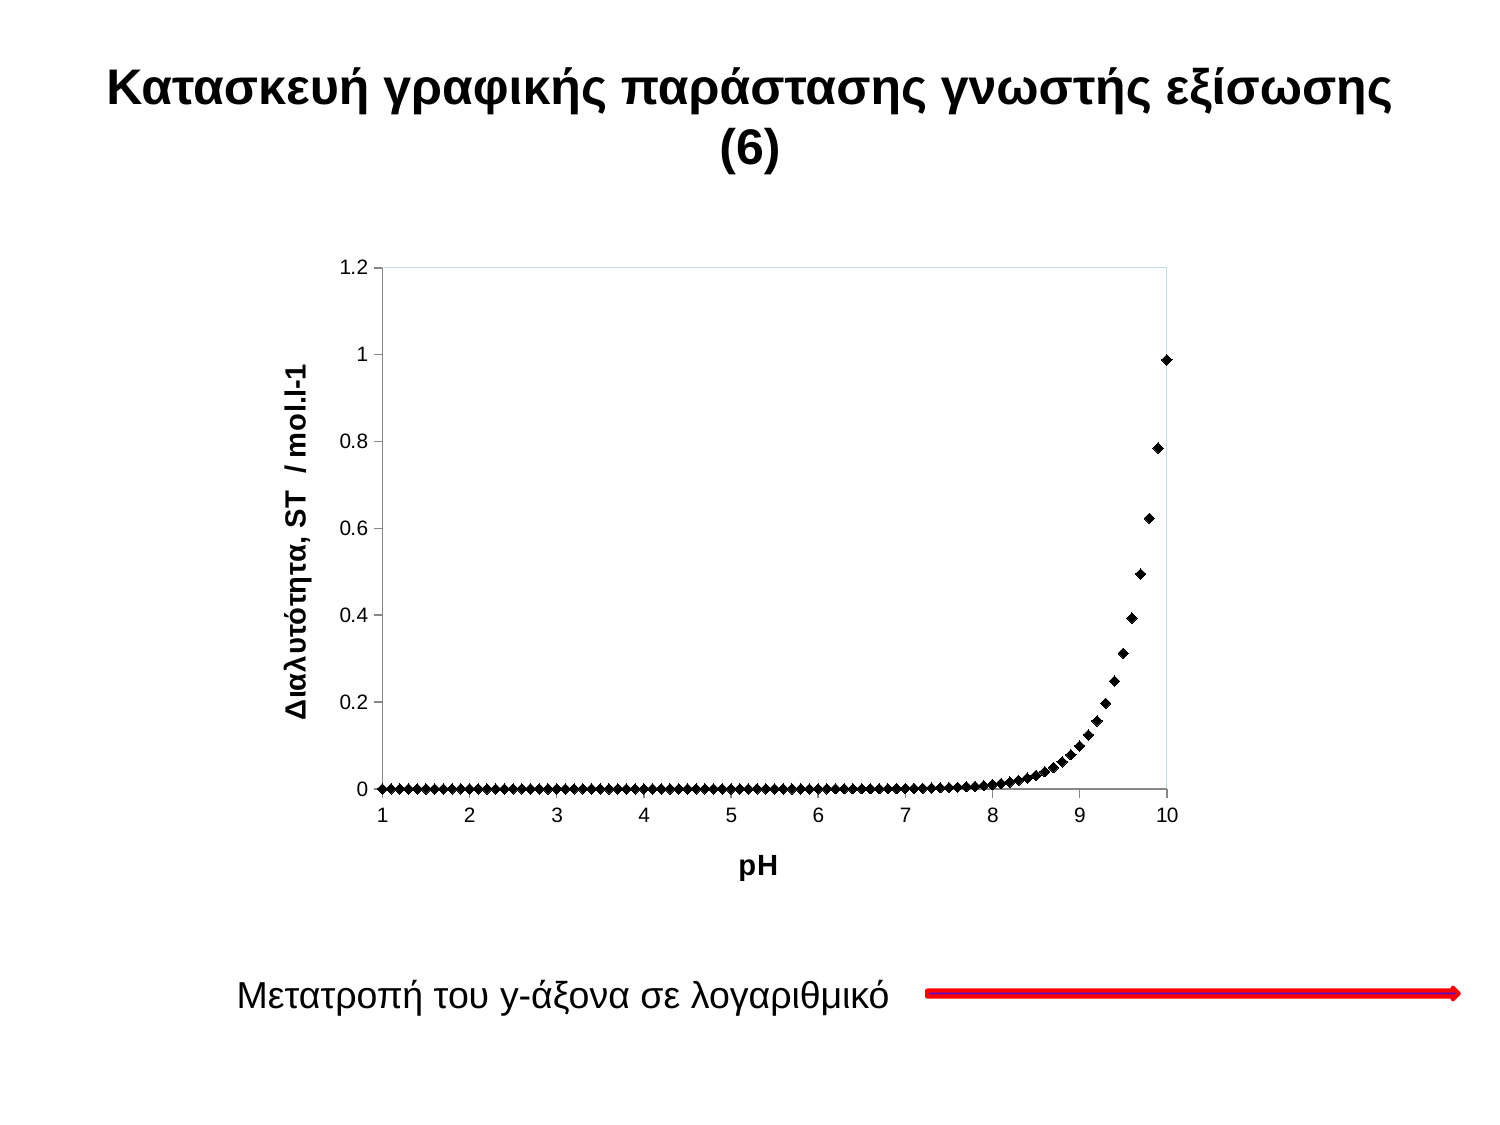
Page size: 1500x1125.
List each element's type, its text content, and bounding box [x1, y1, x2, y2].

chart [265, 255, 1208, 918]
text_box [925, 985, 1461, 1002]
text_box Μετατροπή του y-άξονα σε λογαριθμικό [221, 964, 905, 1024]
title Κατασκευή γραφικής παράστασης γνωστής εξίσωσης (6) [74, 44, 1426, 185]
